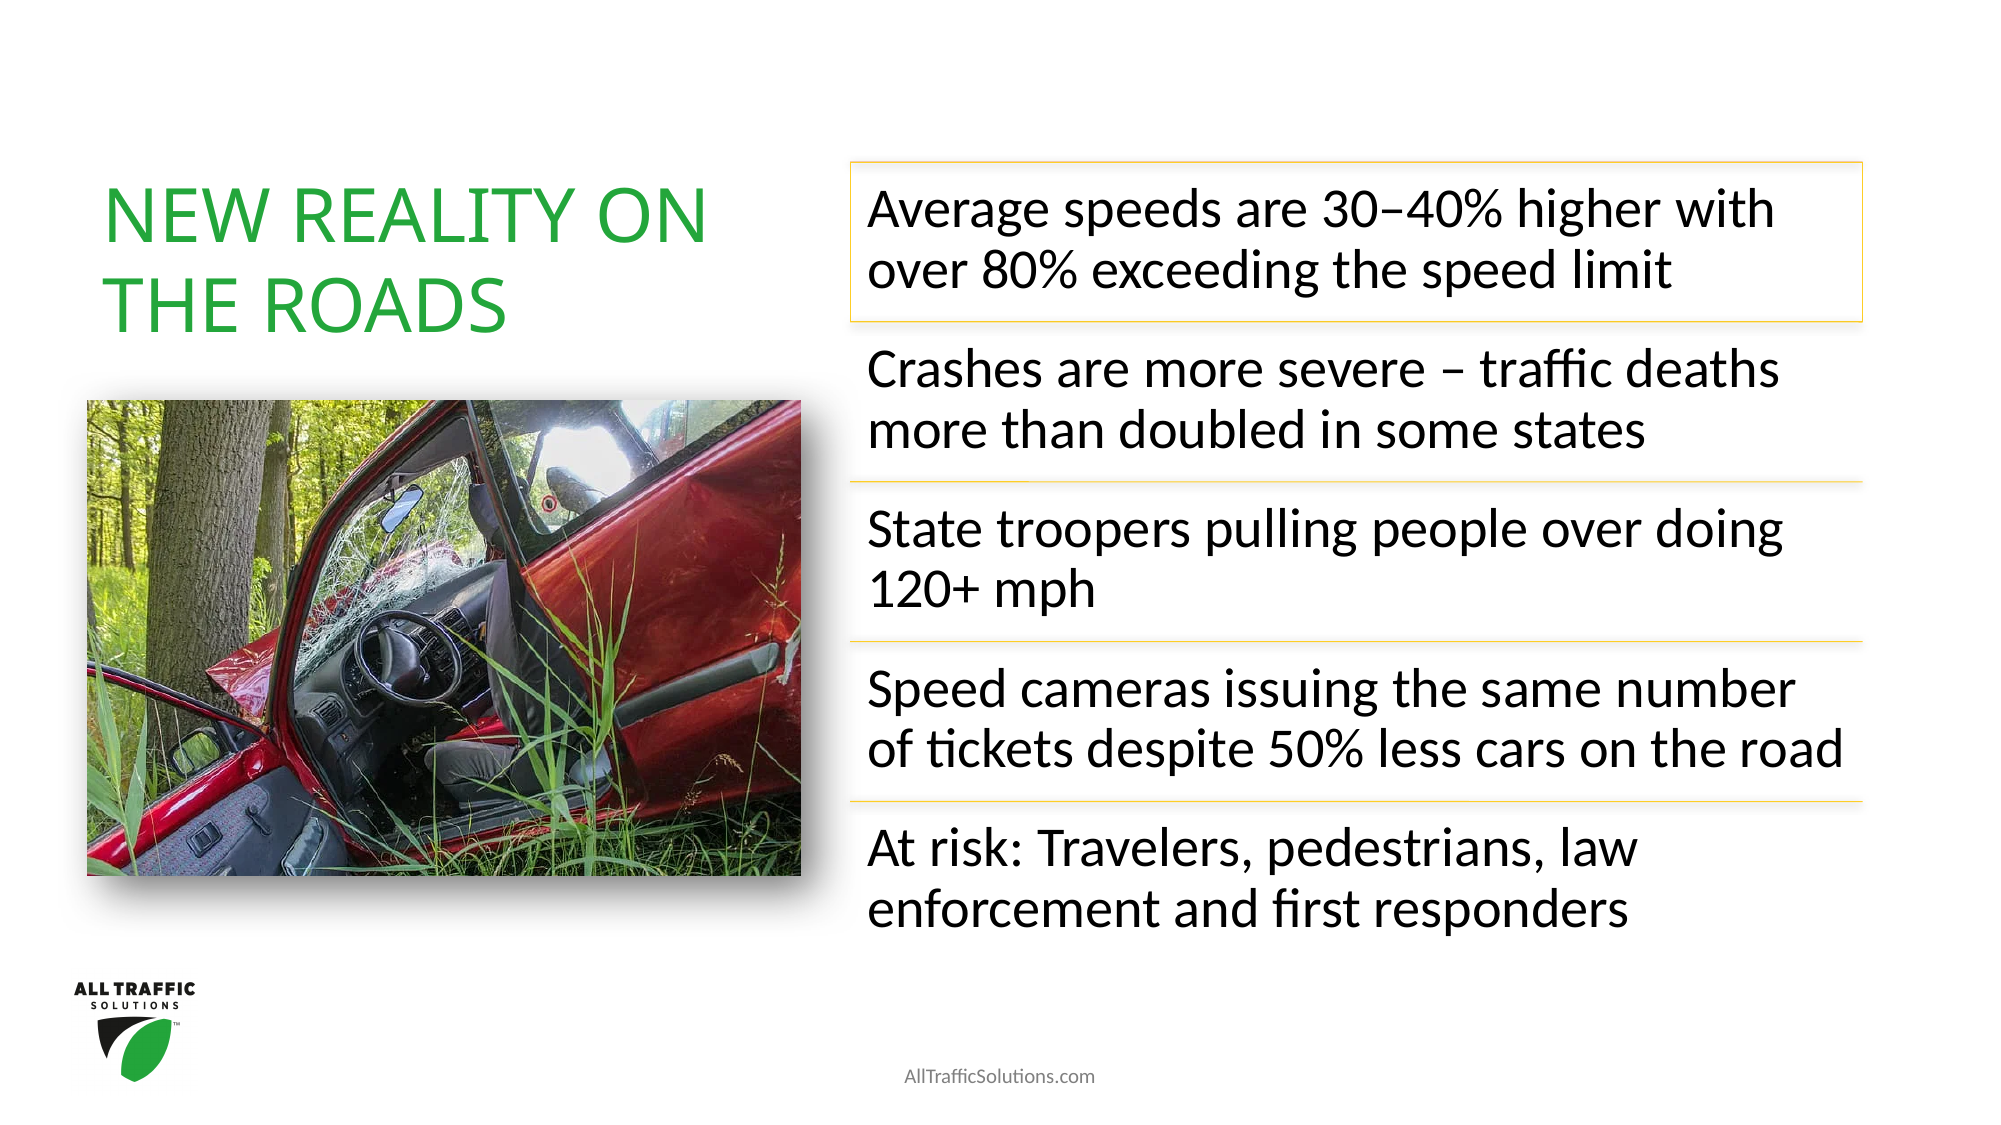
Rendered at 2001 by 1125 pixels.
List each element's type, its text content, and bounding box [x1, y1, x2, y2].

picture [87, 400, 801, 876]
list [850, 161, 1863, 962]
picture [71, 968, 198, 1096]
title NEW REALITY ON THE ROADS [87, 160, 851, 423]
